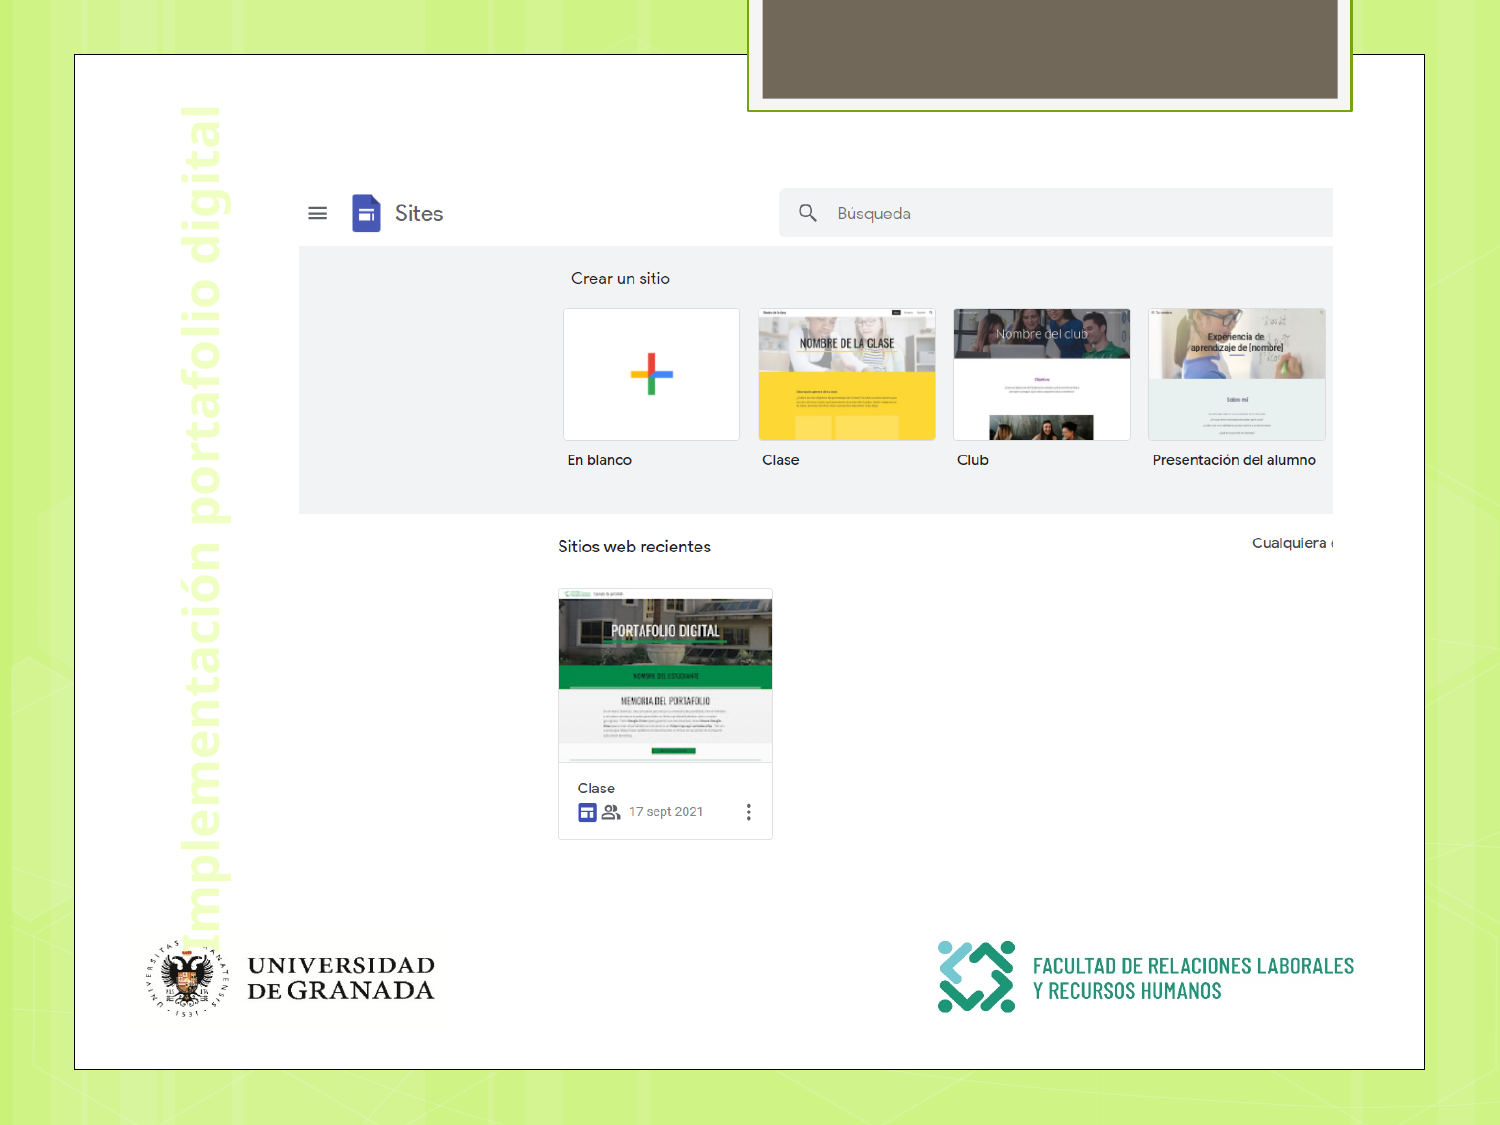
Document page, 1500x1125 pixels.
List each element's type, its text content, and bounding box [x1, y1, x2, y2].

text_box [88, 904, 1412, 1049]
picture [298, 184, 1333, 844]
text_box Implementación portafolio digital [161, 89, 237, 903]
